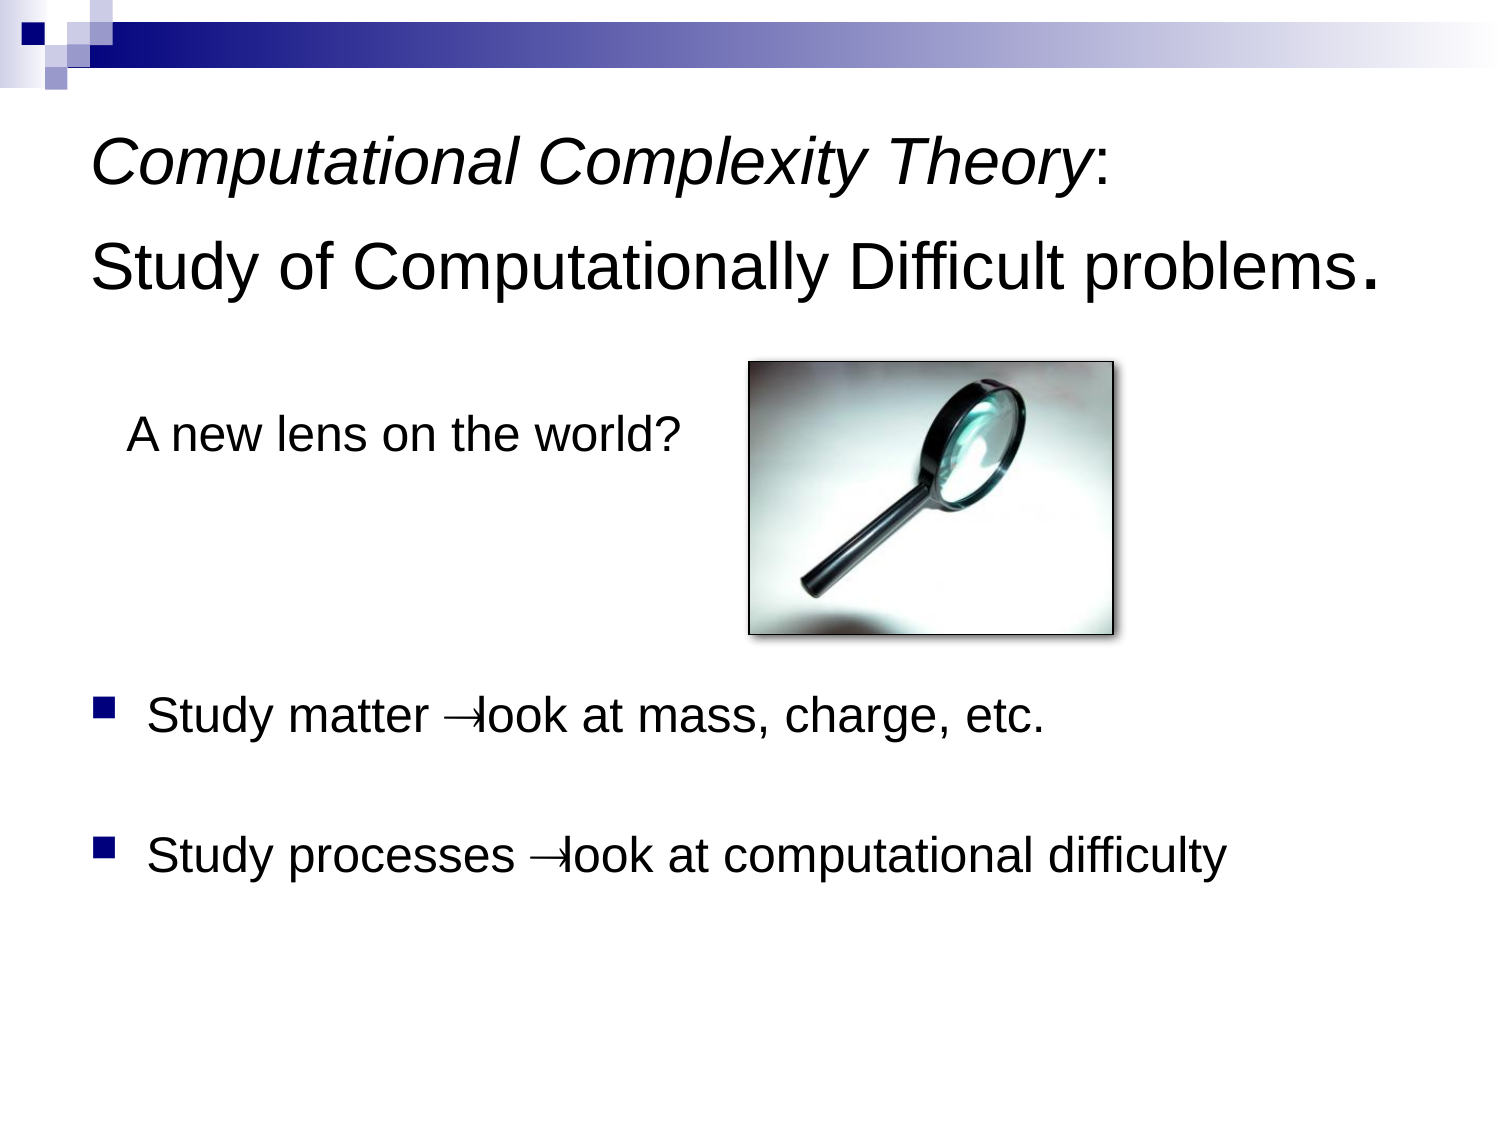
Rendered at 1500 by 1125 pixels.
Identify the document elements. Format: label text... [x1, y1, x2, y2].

title Computational Complexity Theory: Study of Computationally Difficult problems. [75, 99, 1425, 325]
picture [749, 362, 1113, 634]
list Study matter  look at mass, charge, etc. Study processes  look at computational difficulty [75, 675, 1425, 1125]
text_box A new lens on the world? [111, 393, 697, 469]
